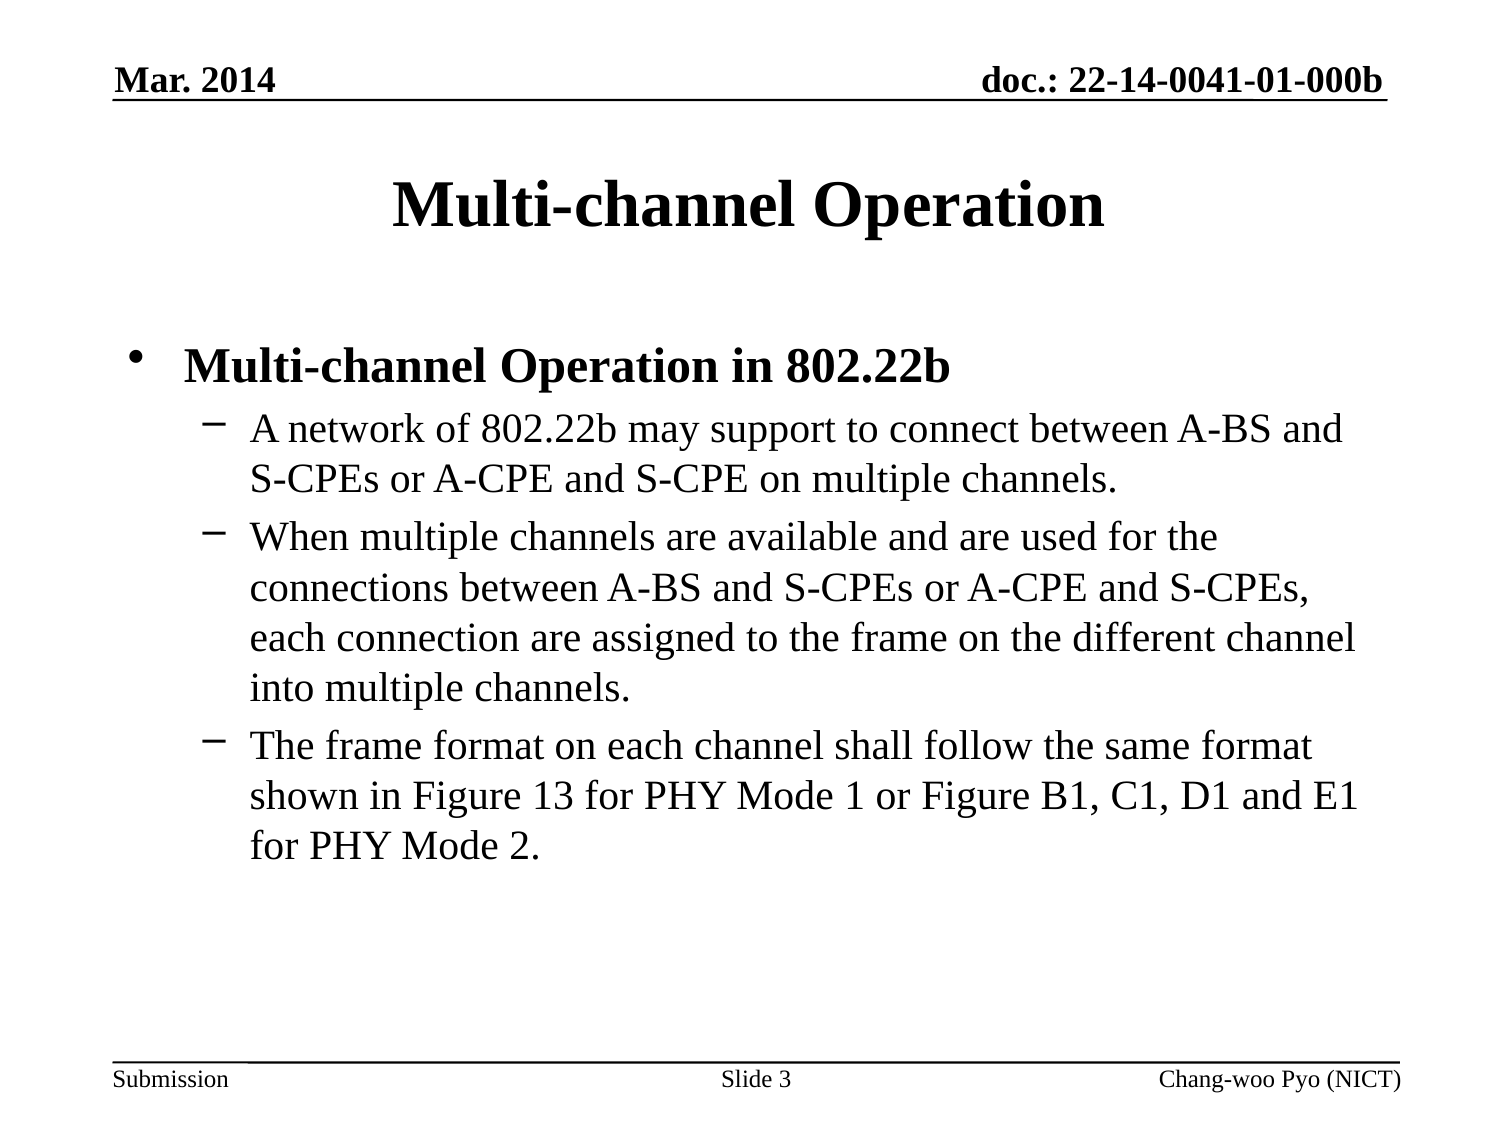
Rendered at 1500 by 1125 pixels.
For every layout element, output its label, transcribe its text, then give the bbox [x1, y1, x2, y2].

list Multi-channel Operation in 802.22b A network of 802.22b may support to connect between A-BS and S-CPEs or A-CPE and S-CPE on multiple channels. When multiple channels are available and are used for the connections between A-BS and S-CPEs or A-CPE and S-CPEs, each connection are assigned to the frame on the different channel into multiple channels. The frame format on each channel shall follow the same format shown in Figure 13 for PHY Mode 1 or Figure B1, C1, D1 and E1 for PHY Mode 2. [112, 324, 1388, 1000]
footer Chang-woo Pyo (NICT) [1155, 1061, 1402, 1093]
slide_number Slide 3 [712, 1061, 800, 1093]
title Multi-channel Operation [112, 112, 1388, 288]
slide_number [114, 54, 278, 101]
